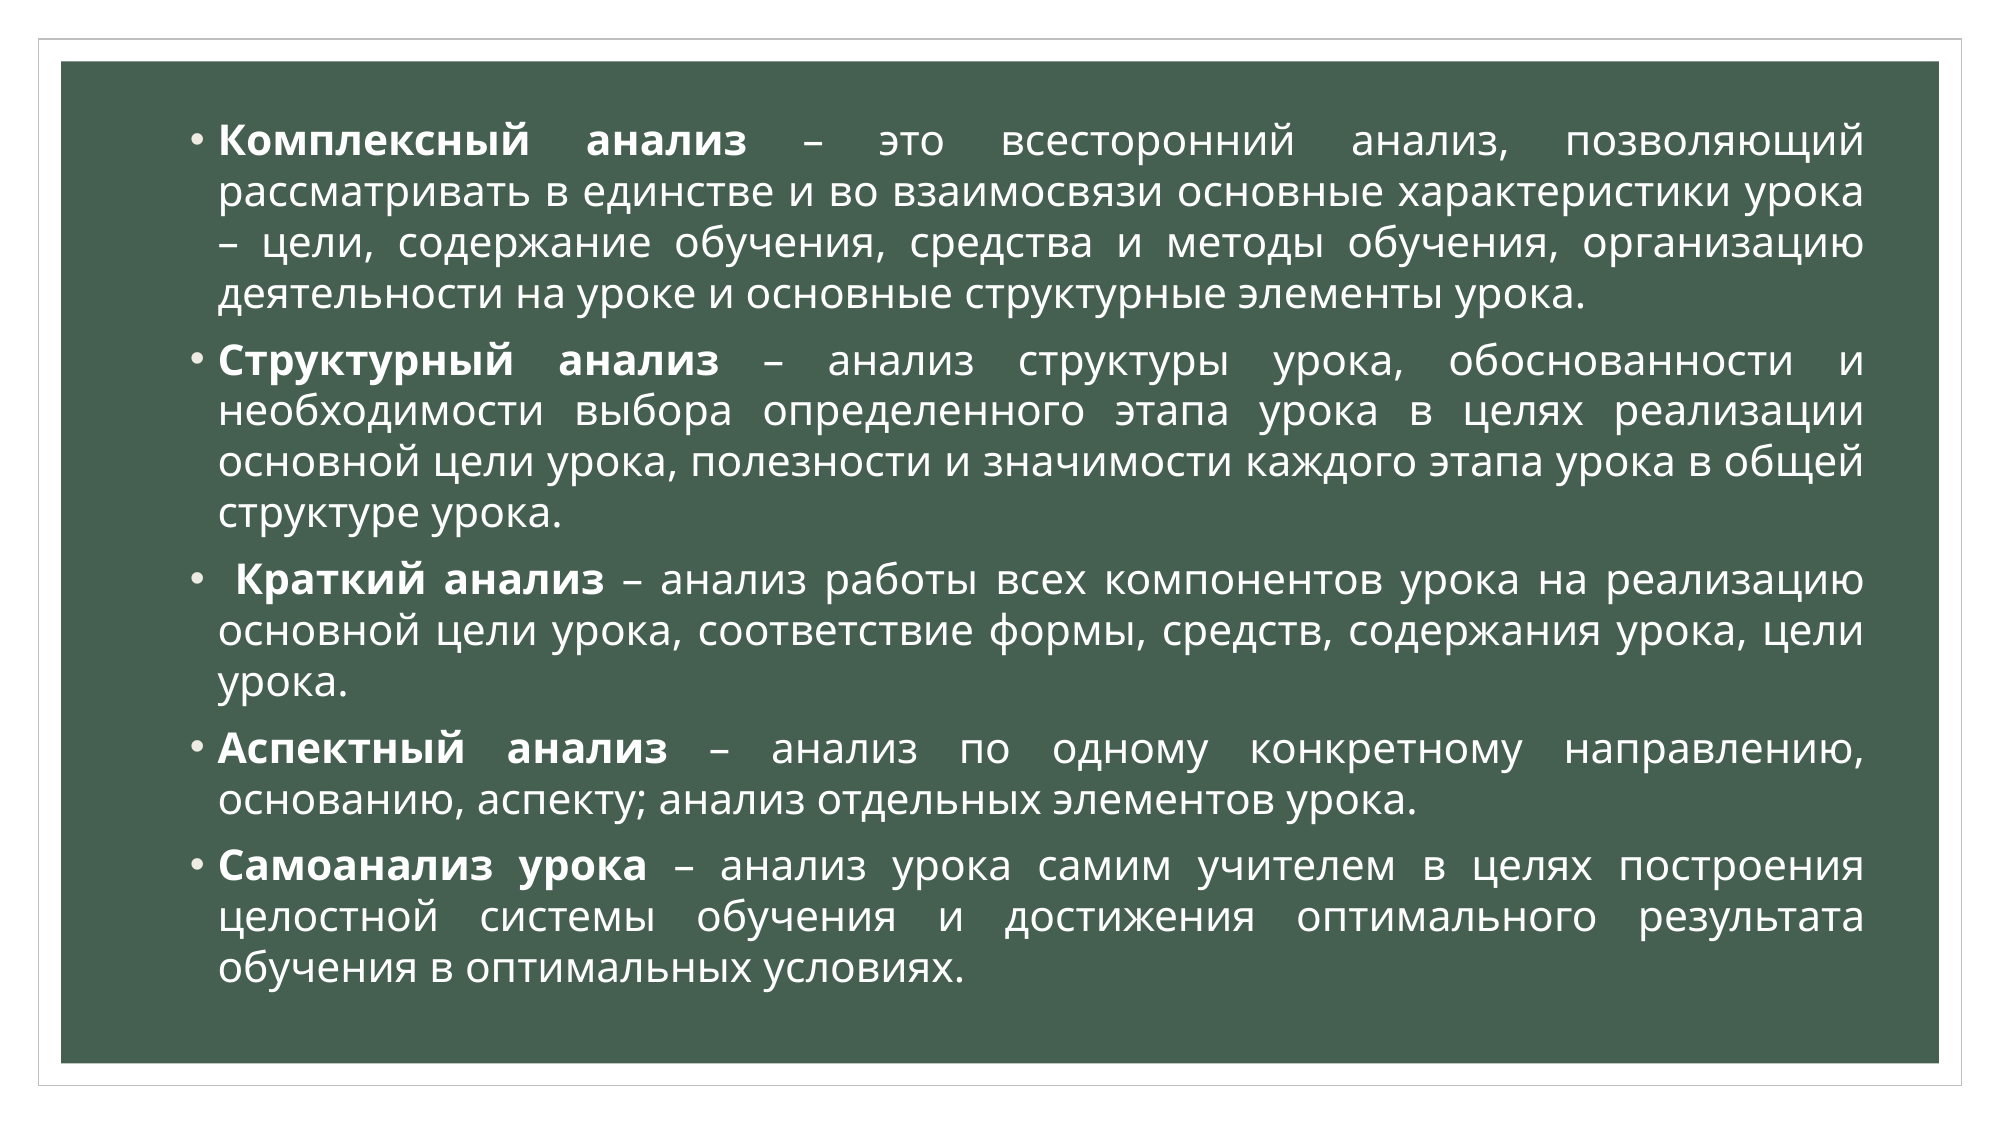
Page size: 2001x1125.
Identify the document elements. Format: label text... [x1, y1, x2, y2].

list Комплексный анализ – это всесторонний анализ, позволяющий рассматривать в единстве и во взаимосвязи основные характеристики урока – цели, содержание обучения, средства и методы обучения, организацию деятельности на уроке и основные структурные элементы урока. Структурный анализ – анализ структуры урока, обоснованности и необходимости выбора определенного этапа урока в целях реализации основной цели урока, полезности и значимости каждого этапа урока в общей структуре урока. Краткий анализ – анализ работы всех компонентов урока на реализацию основной цели урока, соответствие формы, средств, содержания урока, цели урока. Аспектный анализ – анализ по одному конкретному направлению, основанию, аспекту; анализ отдельных элементов урока. Самоанализ урока – анализ урока самим учителем в целях построения целостной системы обучения и достижения оптимального результата обучения в оптимальных условиях. [174, 105, 1881, 1053]
